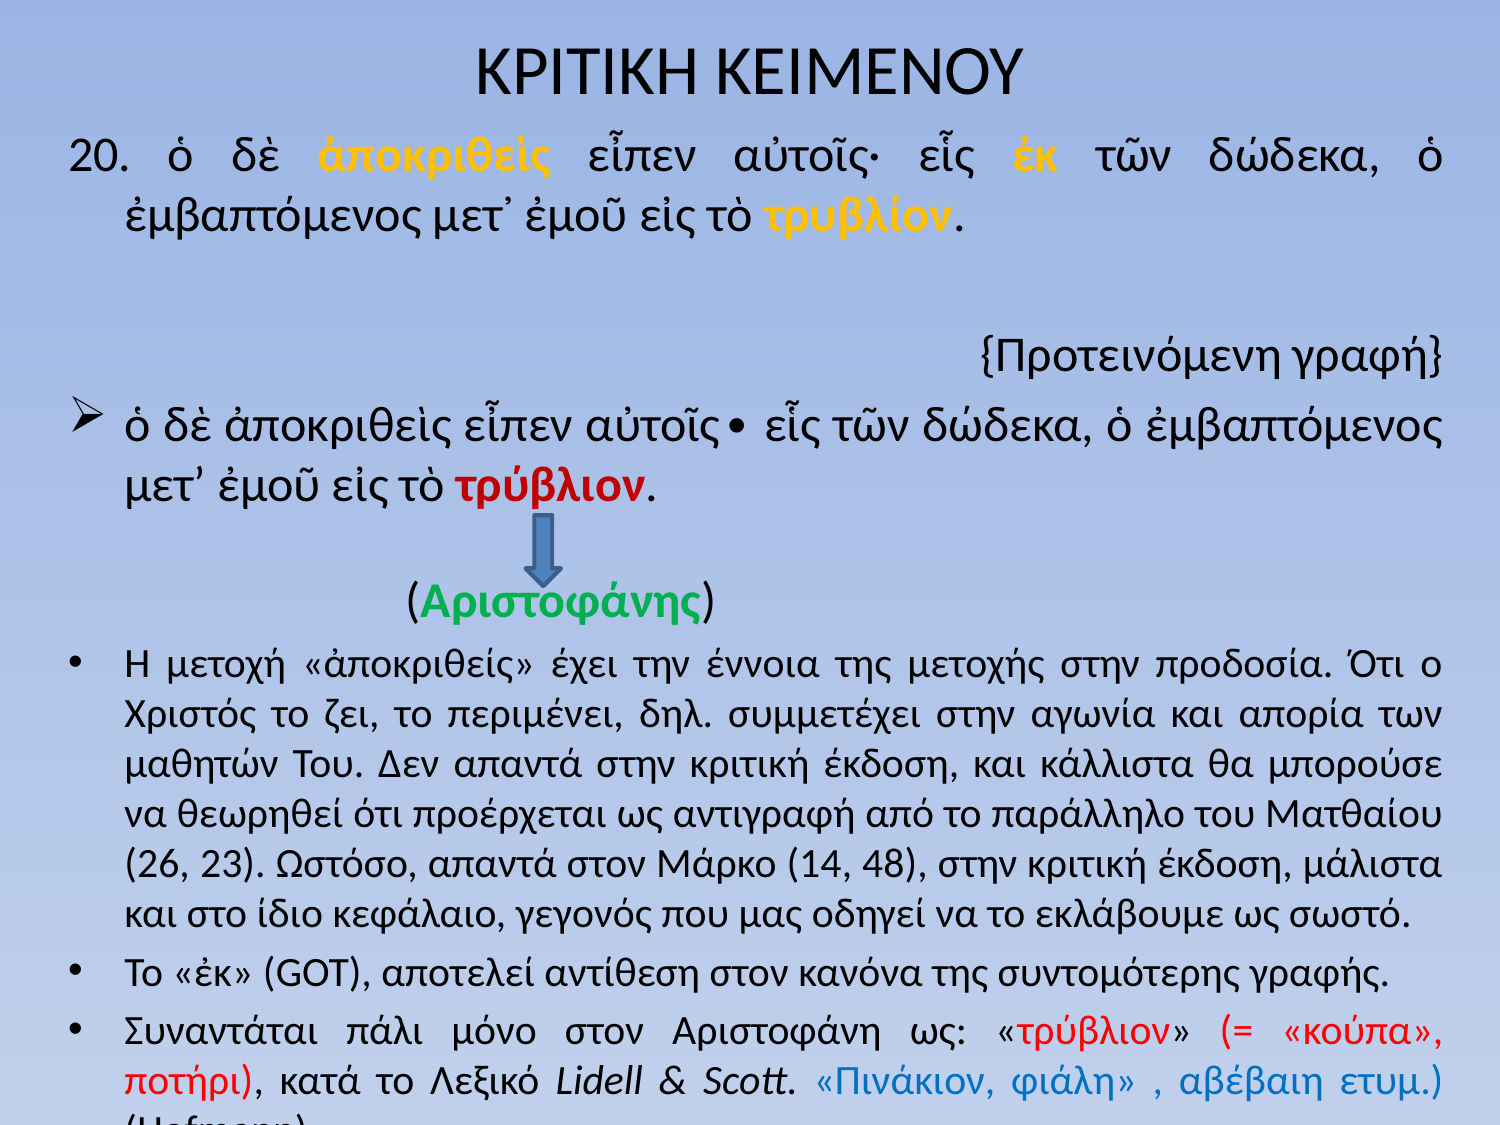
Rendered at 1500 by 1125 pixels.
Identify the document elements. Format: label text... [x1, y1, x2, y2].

text_box [523, 513, 563, 589]
list 20. ὁ δὲ ἀποκριθεὶς εἶπεν αὐτοῖς· εἷς ἐκ τῶν δώδεκα, ὁ ἐμβαπτόμενος μετ᾿ ἐμοῦ εἰς τὸ τρυβλίον. {Προτεινόμενη γραφή} ὁ δὲ ἀποκριθεὶς εἶπεν αὐτοῖς∙ εἷς τῶν δώδεκα, ὁ ἐμβαπτόμενος μετ’ ἐμοῦ εἰς τὸ τρύβλιον. (Αριστοφάνης) Η μετοχή «ἀποκριθείς» έχει την έννοια της μετοχής στην προδοσία. Ότι ο Χριστός το ζει, το περιμένει, δηλ. συμμετέχει στην αγωνία και απορία των μαθητών Του. Δεν απαντά στην κριτική έκδοση, και κάλλιστα θα μπορούσε να θεωρηθεί ότι προέρχεται ως αντιγραφή από το παράλληλο του Ματθαίου (26, 23). Ωστόσο, απαντά στον Μάρκο (14, 48), στην κριτική έκδοση, μάλιστα και στο ίδιο κεφάλαιο, γεγονός που μας οδηγεί να το εκλάβουμε ως σωστό. Το «ἐκ» (GOT), αποτελεί αντίθεση στον κανόνα της συντομότερης γραφής. Συναντάται πάλι μόνο στον Αριστοφάνη ως: «τρύβλιον» (= «κούπα», ποτήρι), κατά το Λεξικό Lidell & Scott. «Πινάκιον, φιάλη» , αβέβαιη ετυμ.) (Ηofmann) [52, 113, 1459, 1125]
title ΚΡΙΤΙΚΗ ΚΕΙΜΕΝΟΥ [74, 18, 1426, 113]
